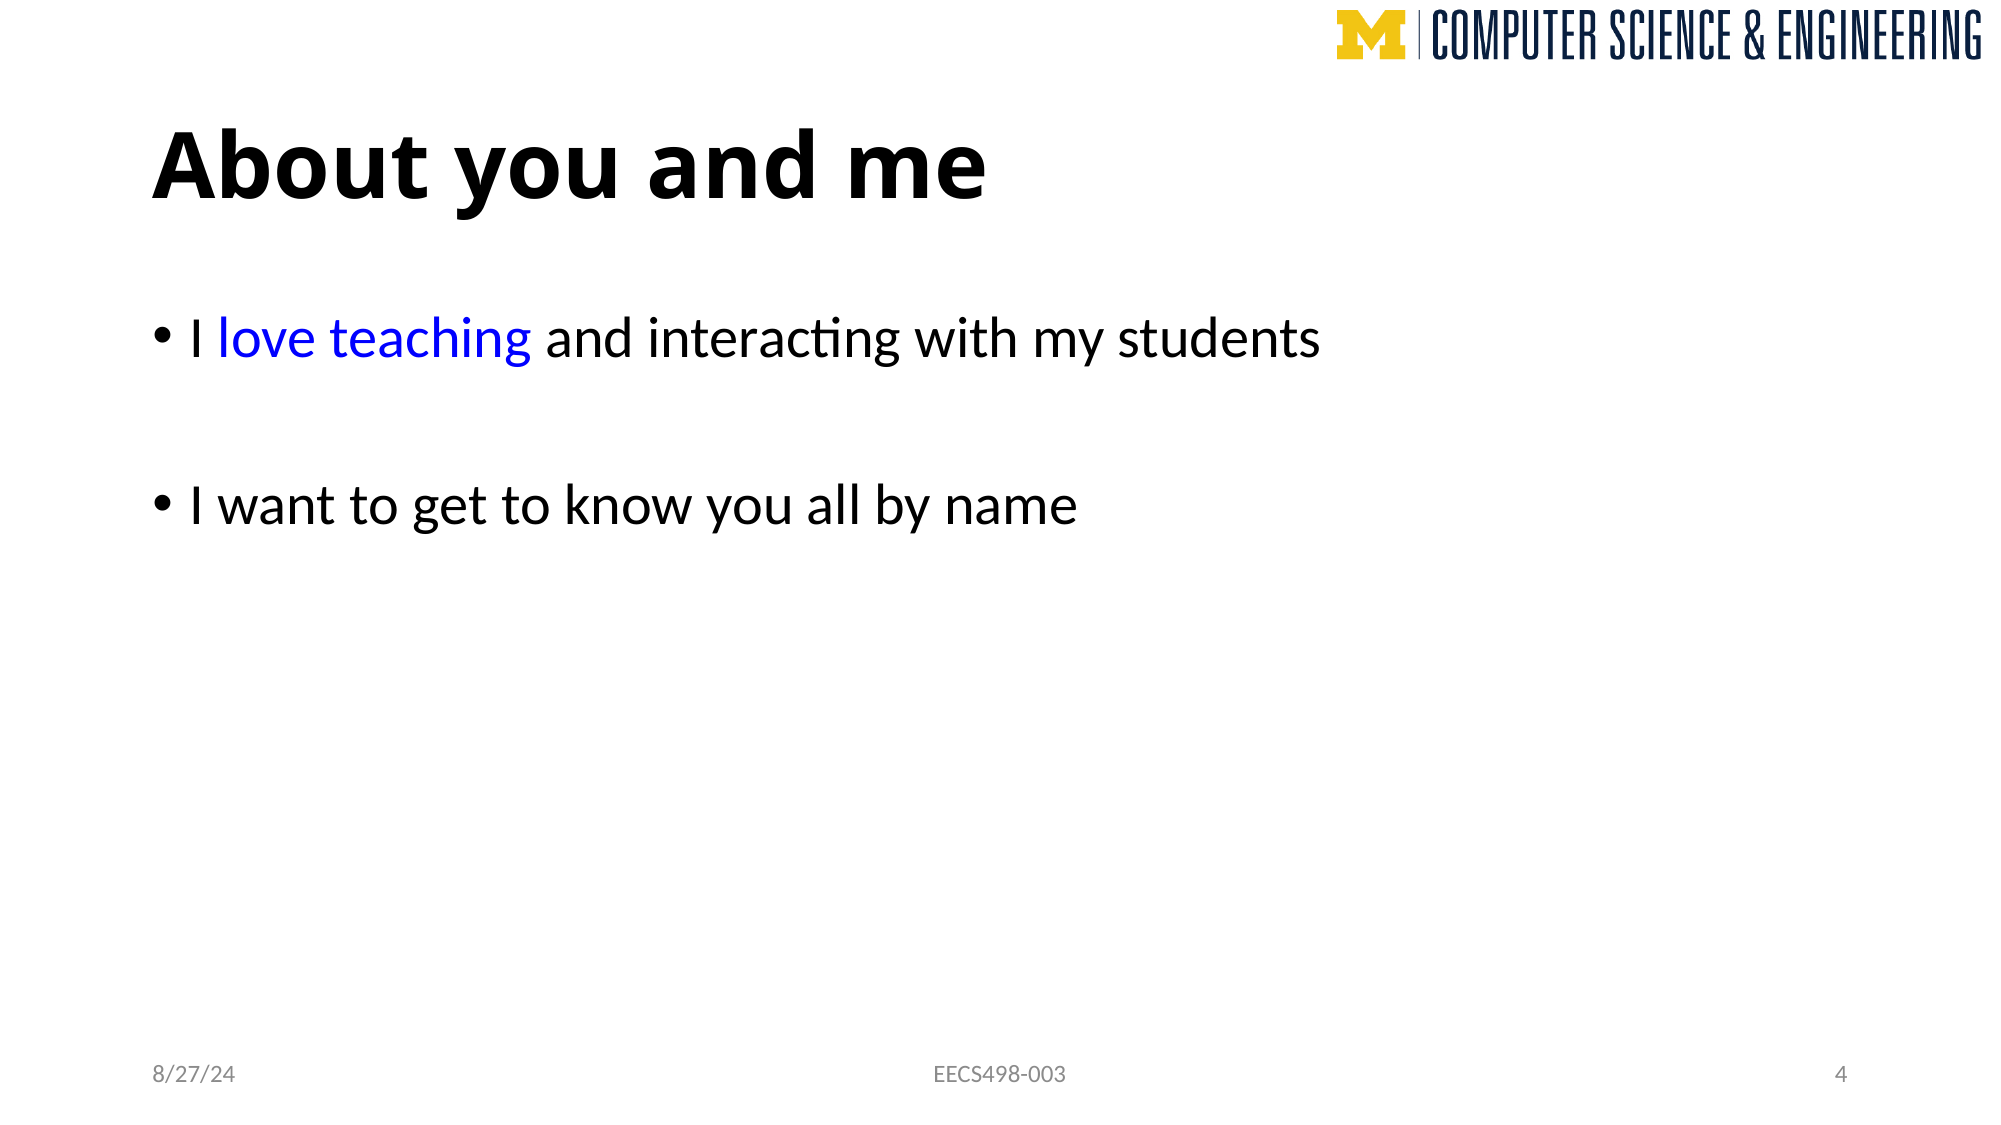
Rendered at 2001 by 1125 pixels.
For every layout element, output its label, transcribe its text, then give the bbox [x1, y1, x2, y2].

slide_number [137, 1042, 588, 1103]
picture [1337, 9, 1981, 60]
footer EECS498-003 [662, 1042, 1338, 1103]
title About you and me [137, 59, 1863, 278]
slide_number 4 [1412, 1042, 1863, 1103]
list I love teaching and interacting with my students I want to get to know you all by name [137, 299, 1863, 1014]
